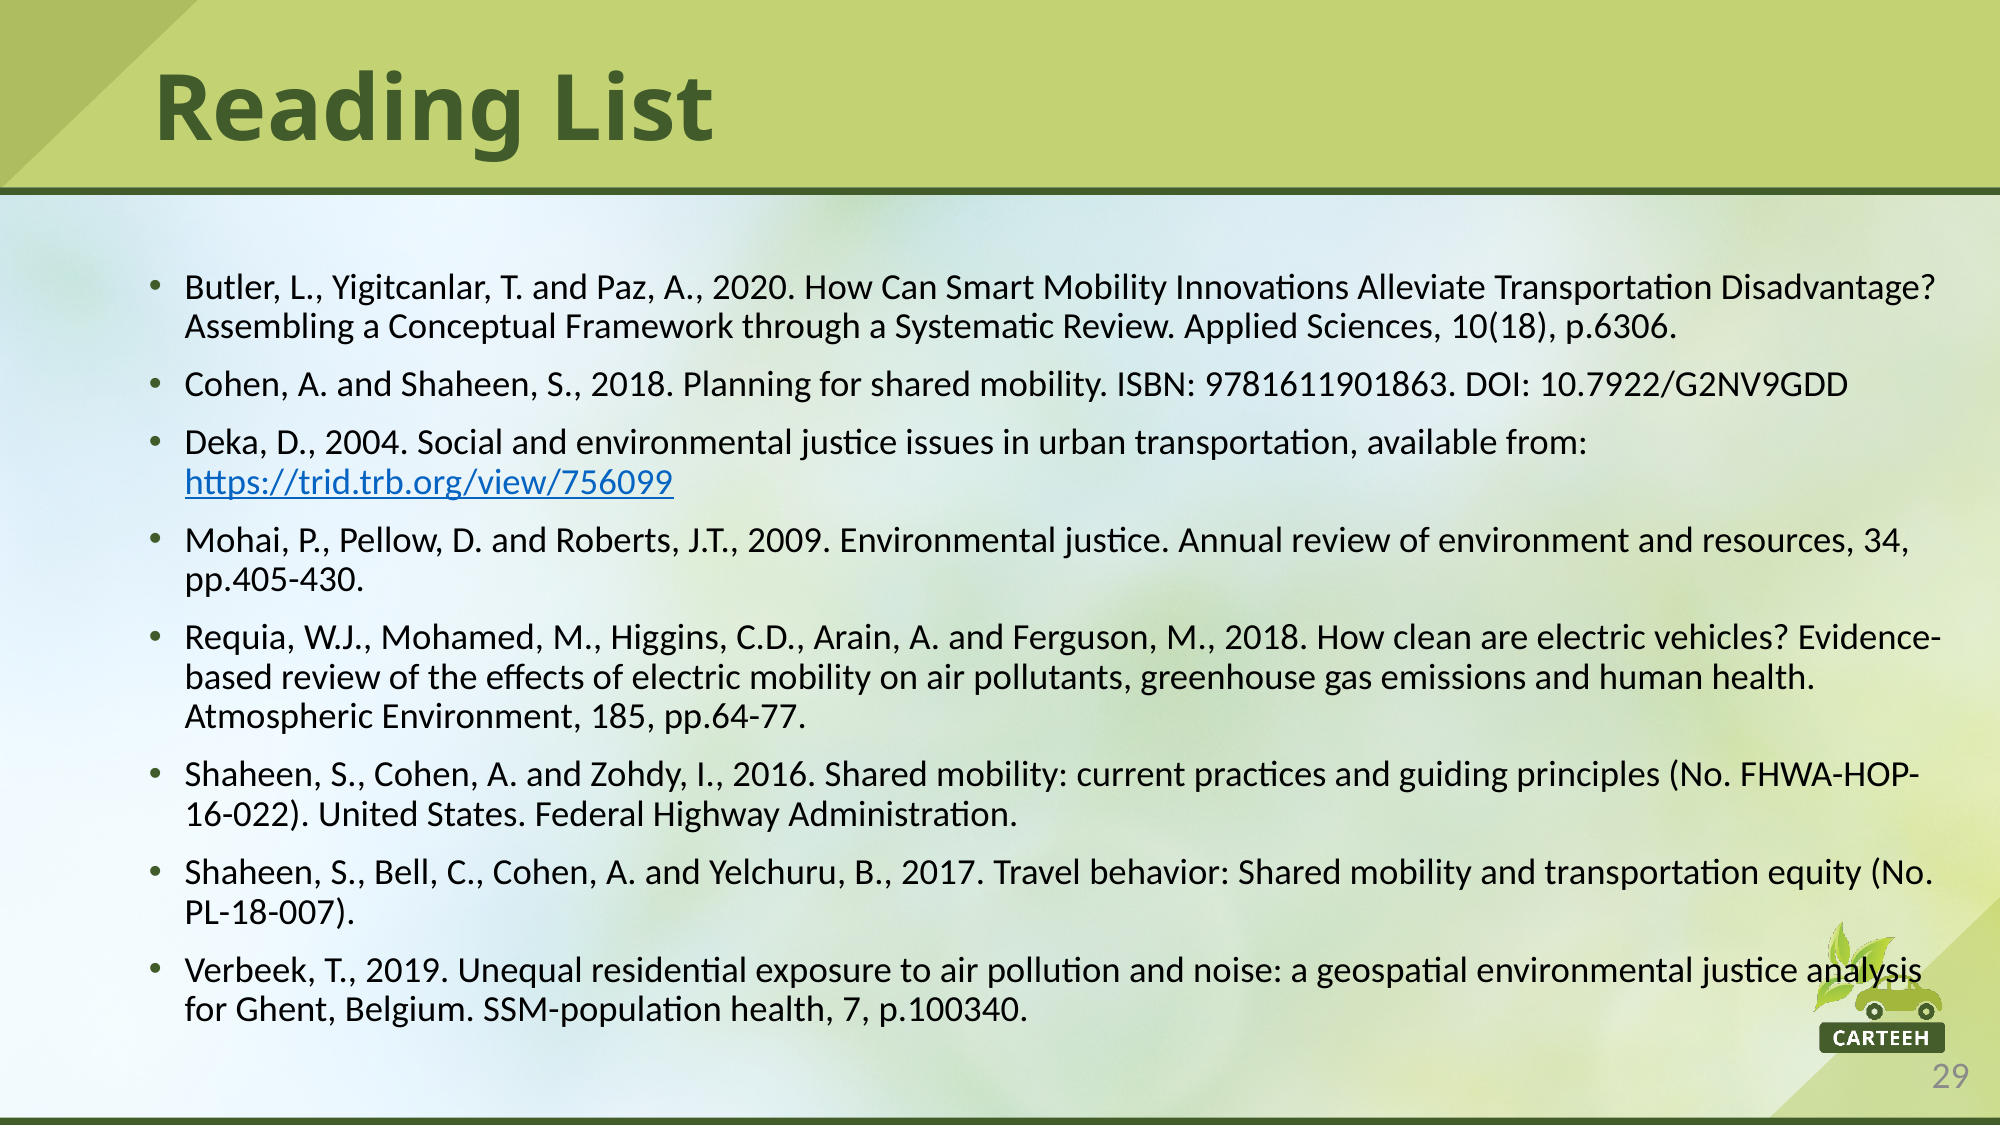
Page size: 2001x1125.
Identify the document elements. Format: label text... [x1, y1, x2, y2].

picture [1813, 1043, 1945, 1053]
title Reading List [137, 34, 2000, 188]
list Butler, L., Yigitcanlar, T. and Paz, A., 2020. How Can Smart Mobility Innovations Alleviate Transportation Disadvantage? Assembling a Conceptual Framework through a Systematic Review. Applied Sciences, 10(18), p.6306. Cohen, A. and Shaheen, S., 2018. Planning for shared mobility. ISBN: 9781611901863. DOI: 10.7922/G2NV9GDD Deka, D., 2004. Social and environmental justice issues in urban transportation, available from: https://trid.trb.org/view/756099 Mohai, P., Pellow, D. and Roberts, J.T., 2009. Environmental justice. Annual review of environment and resources, 34, pp.405-430. Requia, W.J., Mohamed, M., Higgins, C.D., Arain, A. and Ferguson, M., 2018. How clean are electric vehicles? Evidence-based review of the effects of electric mobility on air pollutants, greenhouse gas emissions and human health. Atmospheric Environment, 185, pp.64-77. Shaheen, S., Cohen, A. and Zohdy, I., 2016. Shared mobility: current practices and guiding principles (No. FHWA-HOP-16-022). United States. Federal Highway Administration. Shaheen, S., Bell, C., Cohen, A. and Yelchuru, B., 2017. Travel behavior: Shared mobility and transportation equity (No. PL-18-007). Verbeek, T., 2019. Unequal residential exposure to air pollution and noise: a geospatial environmental justice analysis for Ghent, Belgium. SSM-population health, 7, p.100340. [133, 260, 1980, 1043]
